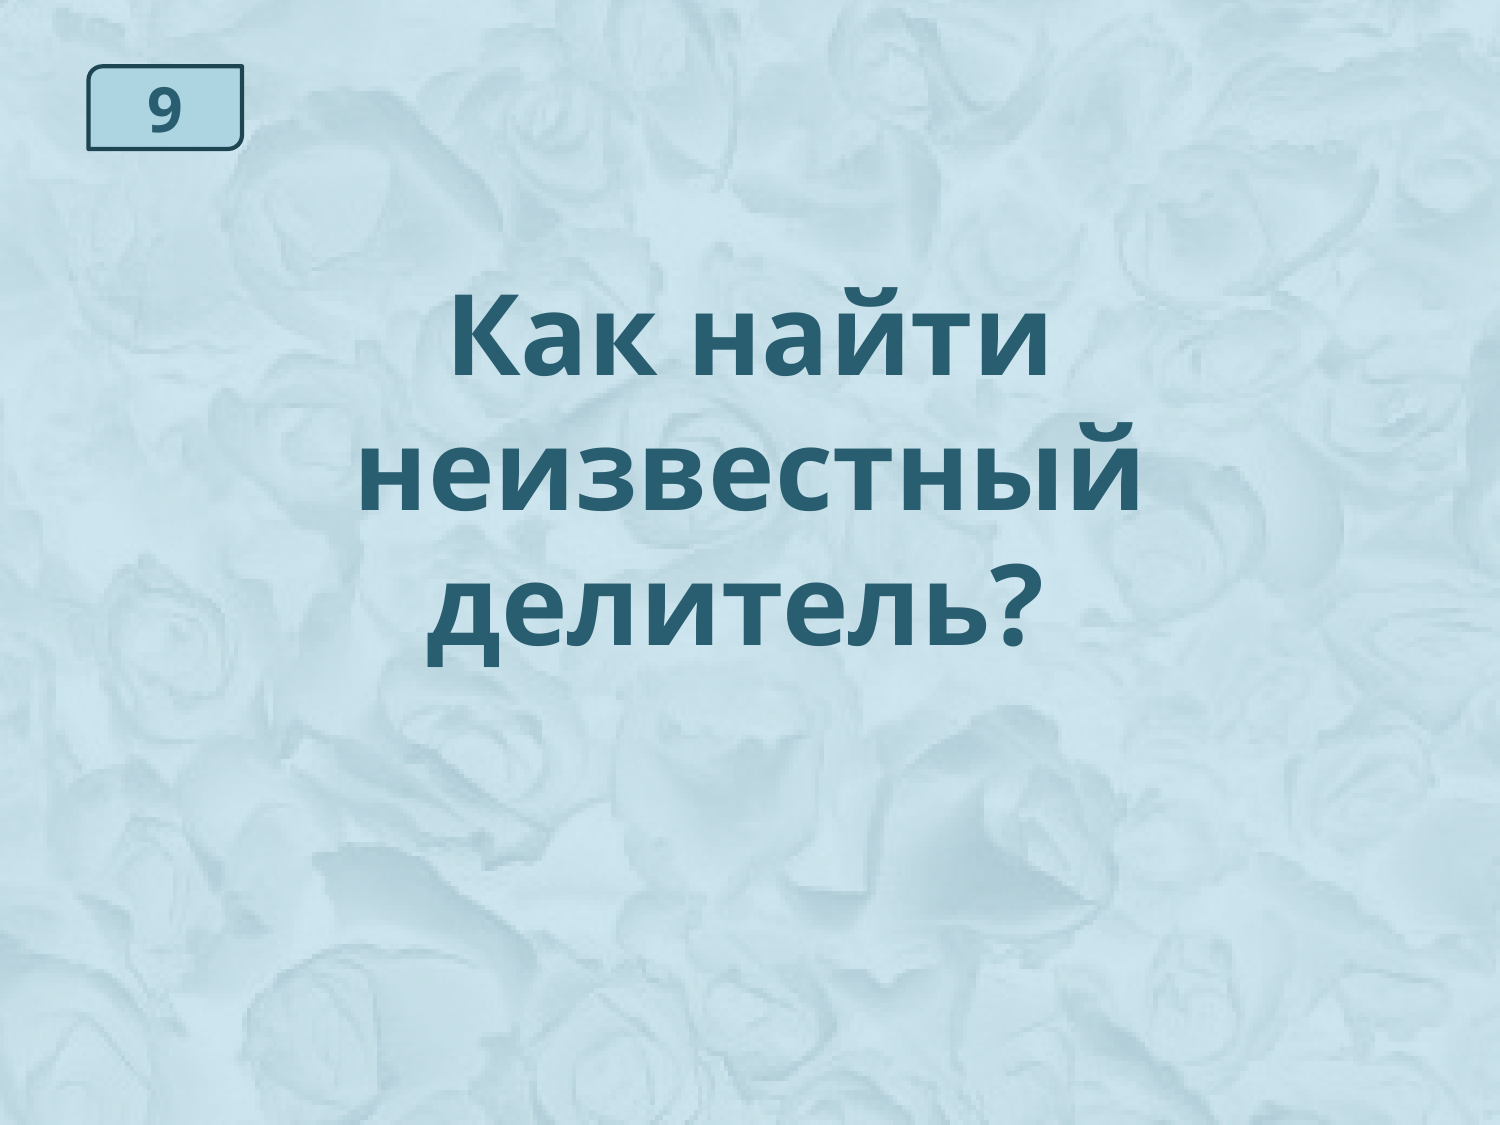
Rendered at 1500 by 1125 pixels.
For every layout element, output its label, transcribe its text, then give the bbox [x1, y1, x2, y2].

text_box Как найти неизвестный делитель? [76, 255, 1424, 676]
text_box 9 [86, 64, 245, 152]
